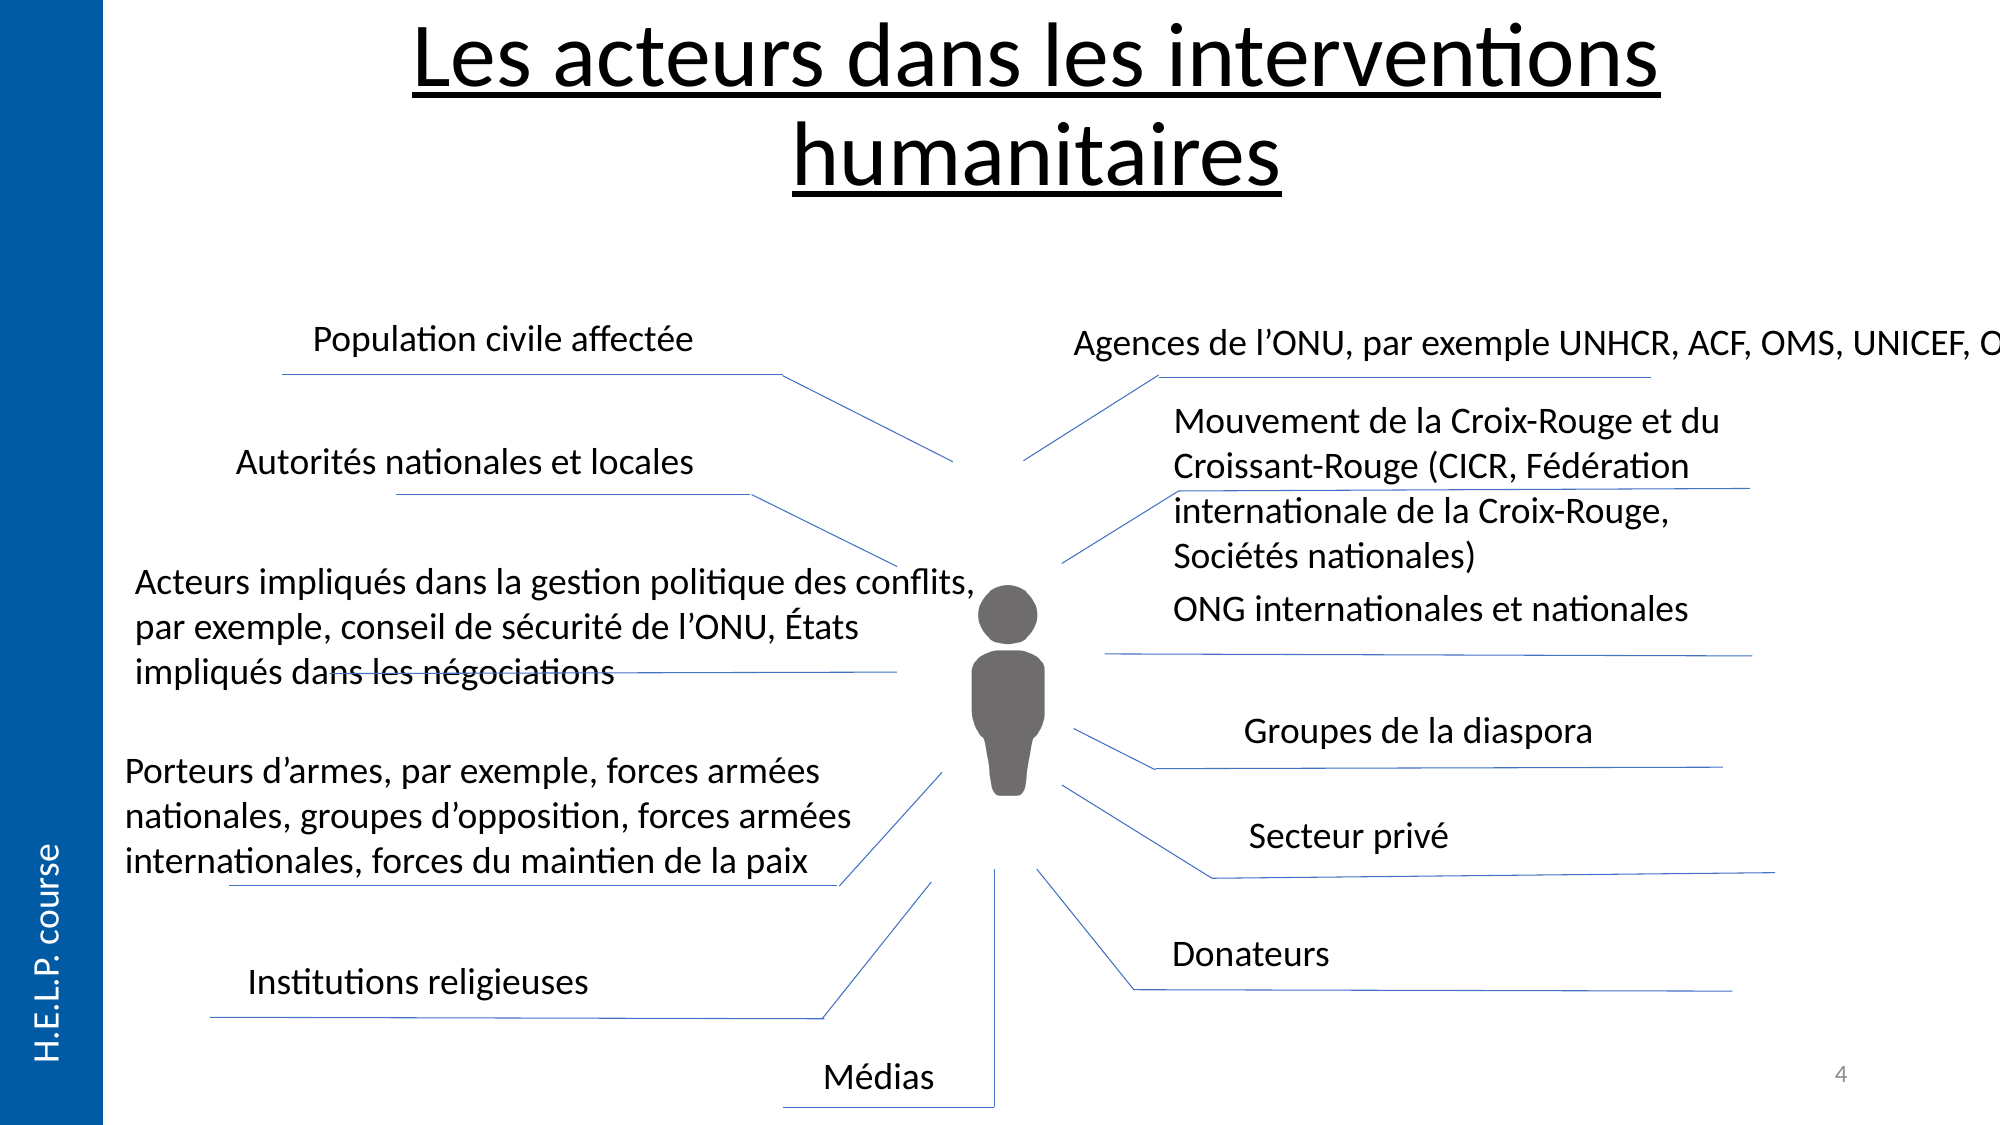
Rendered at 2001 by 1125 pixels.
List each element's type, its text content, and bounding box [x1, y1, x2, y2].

text_box Porteurs d’armes, par exemple, forces armées nationales, groupes d’opposition, forces armées internationales, forces du maintien de la paix [110, 738, 881, 889]
text_box Institutions religieuses [232, 949, 613, 1010]
text_box Agences de l’ONU, par exemple UNHCR, ACF, OMS, UNICEF, OCHA [1058, 310, 2000, 371]
text_box ONG internationales et nationales [1158, 577, 1705, 637]
text_box Autorités nationales et locales [221, 429, 710, 490]
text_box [1061, 784, 1212, 879]
text_box Donateurs [1157, 921, 1345, 981]
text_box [751, 494, 898, 567]
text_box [1212, 872, 1776, 879]
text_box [1061, 491, 1178, 564]
text_box Mouvement de la Croix-Rouge et du Croissant-Rouge (CICR, Fédération internationale de la Croix-Rouge, Sociétés nationales) [1158, 388, 1814, 584]
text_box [1073, 728, 1156, 770]
text_box Médias [808, 1045, 950, 1105]
slide_number 4 [1412, 1042, 1863, 1103]
picture [971, 585, 1045, 796]
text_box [1036, 869, 1134, 990]
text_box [822, 882, 932, 1019]
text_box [782, 375, 953, 462]
title Les acteurs dans les interventions humanitaires [174, 0, 1900, 215]
text_box Population civile affectée [298, 306, 710, 367]
text_box Groupes de la diaspora [1228, 698, 1663, 758]
text_box Secteur privé [1234, 803, 1465, 864]
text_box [839, 772, 943, 887]
text_box Acteurs impliqués dans la gestion politique des conflits, par exemple, conseil de sécurité de l’ONU, États impliqués dans les négociations [120, 550, 1026, 700]
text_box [1023, 374, 1159, 461]
